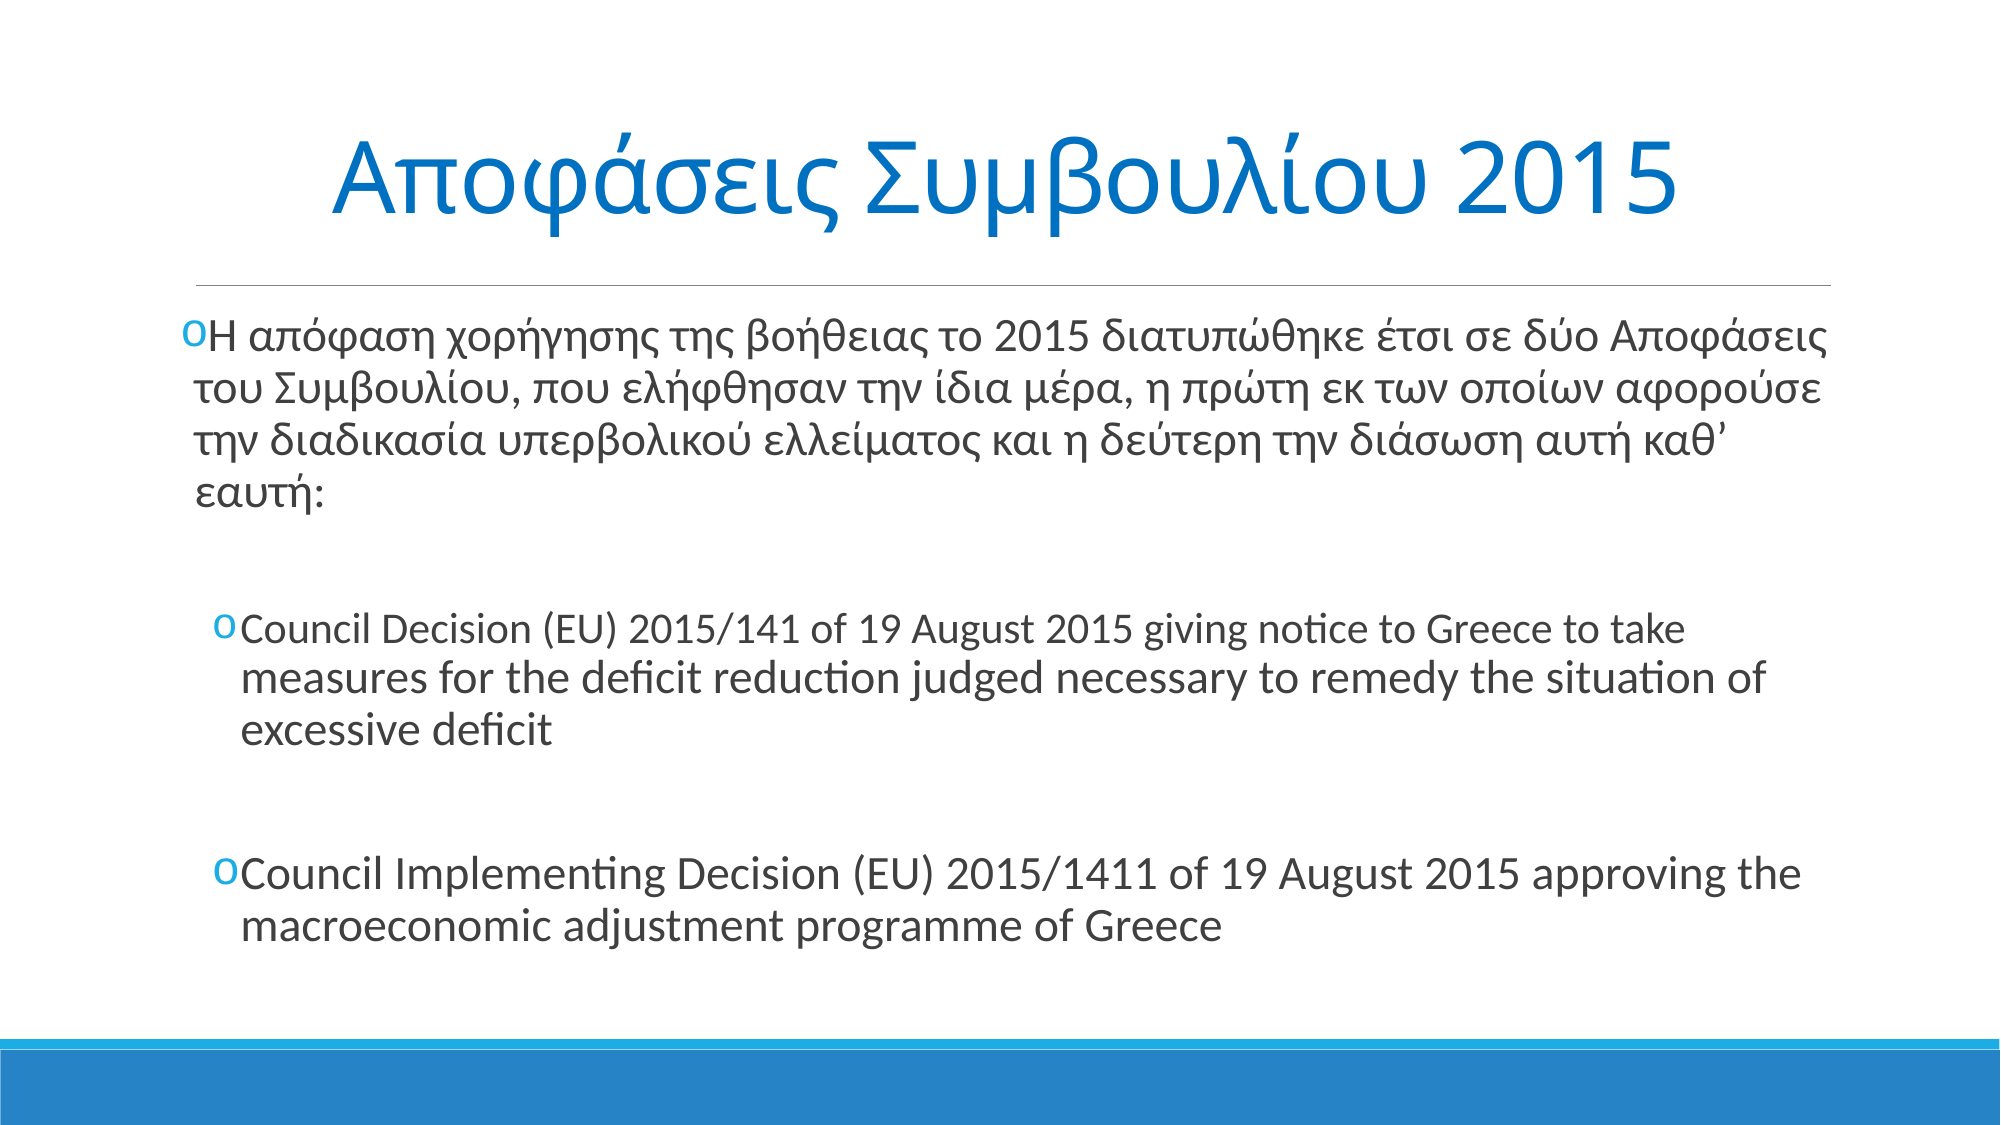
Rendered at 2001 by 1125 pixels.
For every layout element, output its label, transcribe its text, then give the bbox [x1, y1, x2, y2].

list Η απόφαση χορήγησης της βοήθειας το 2015 διατυπώθηκε έτσι σε δύο Αποφάσεις του Συμβουλίου, που ελήφθησαν την ίδια μέρα, η πρώτη εκ των οποίων αφορούσε την διαδικασία υπερβολικού ελλείματος και η δεύτερη την διάσωση αυτή καθ’ εαυτή: Council Decision (EU) 2015/141 of 19 August 2015 giving notice to Greece to take measures for the deficit reduction judged necessary to remedy the situation of excessive deficit Council Implementing Decision (EU) 2015/1411 of 19 August 2015 approving the macroeconomic adjustment programme of Greece [180, 302, 1830, 963]
title Αποφάσεις Συμβουλίου 2015 [181, 42, 1832, 242]
